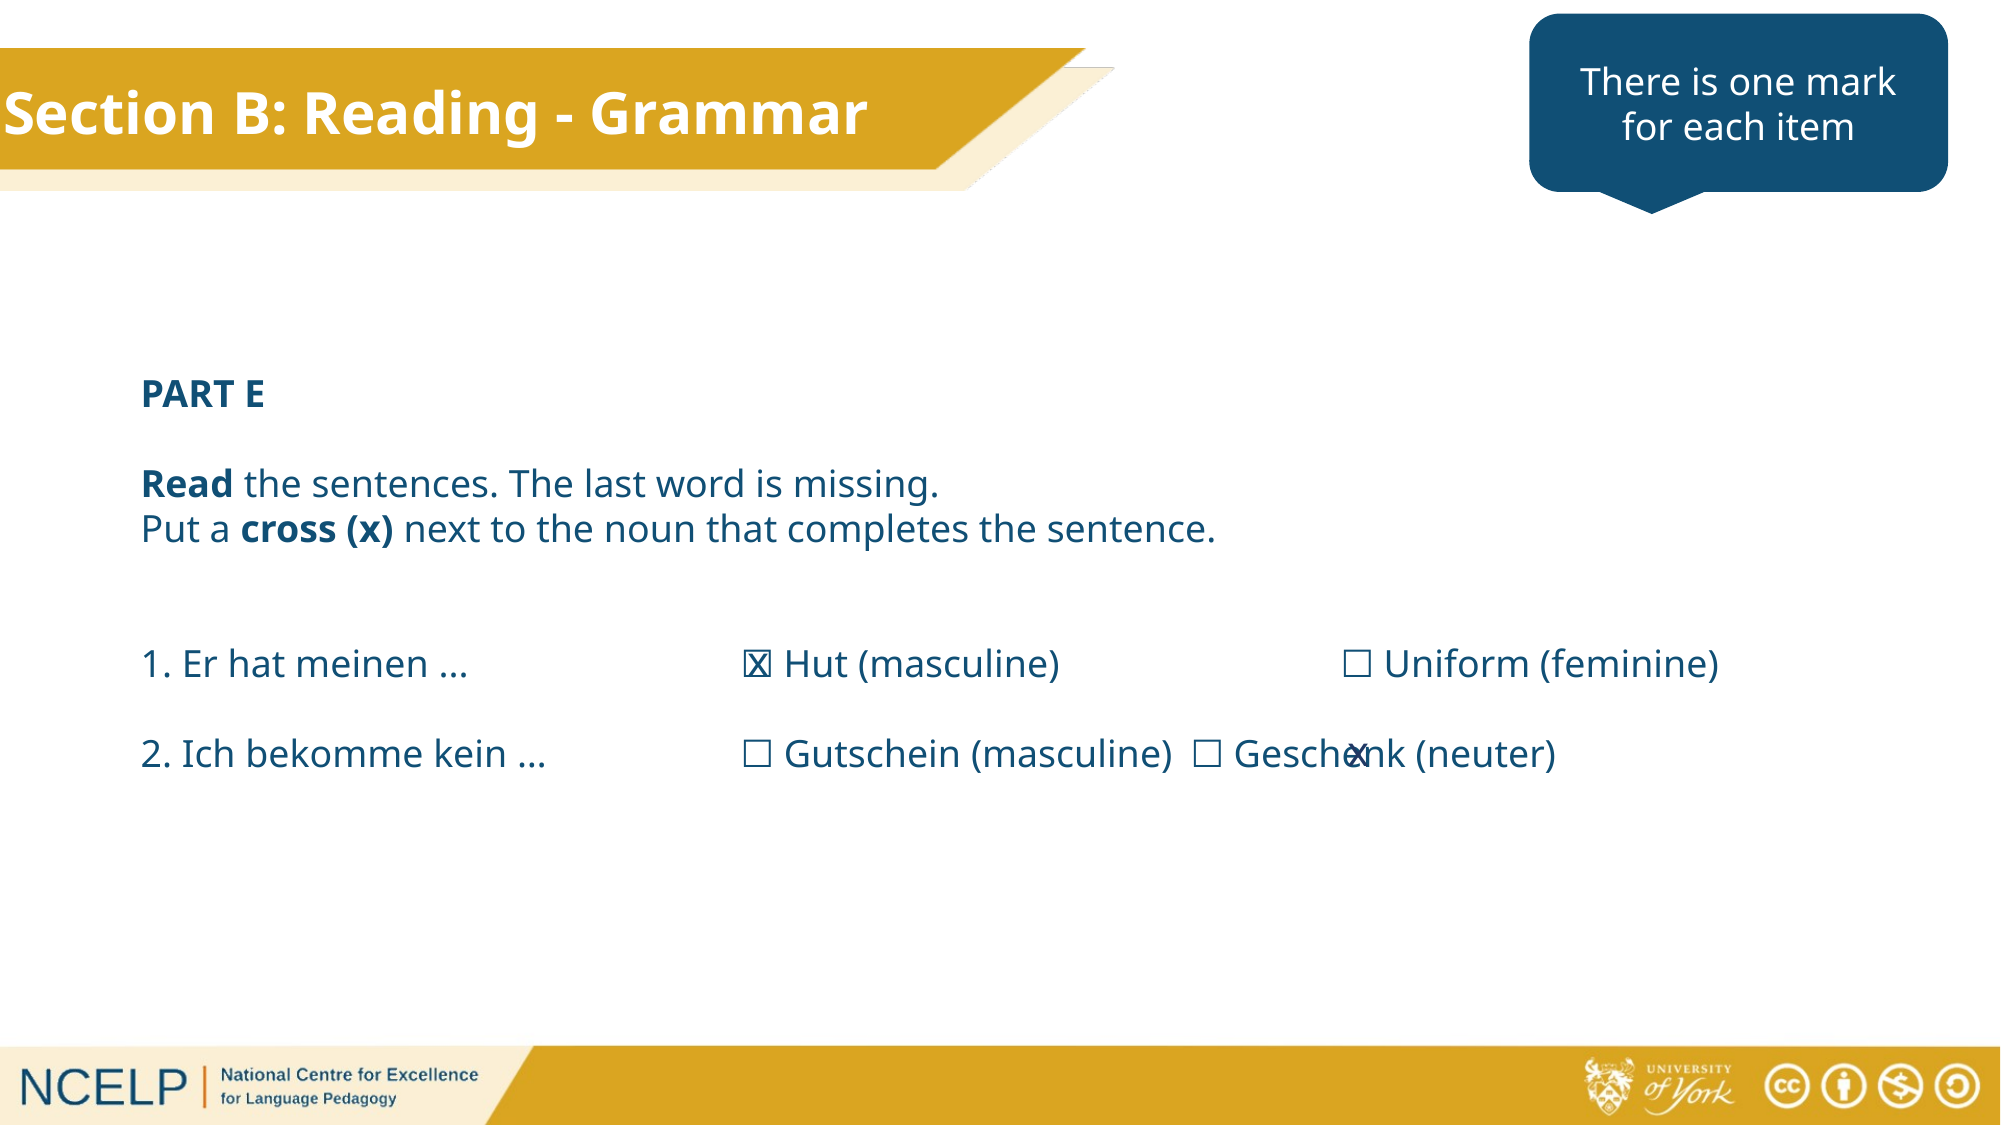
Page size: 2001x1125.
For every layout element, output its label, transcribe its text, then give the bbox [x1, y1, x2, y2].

text_box There is one mark for each item [1529, 13, 1949, 215]
text_box x [1332, 716, 1392, 782]
text_box PART E Read the sentences. The last word is missing. Put a cross (x) next to the noun that completes the sentence. 1. Er hat meinen ... ☐ Hut (masculine) ☐ Uniform (feminine) 2. Ich bekomme kein … ☐ Gutschein (masculine) ☐ Geschenk (neuter) [125, 362, 1947, 783]
picture [0, 0, 2001, 1125]
text_box x [732, 627, 792, 693]
title Section B: Reading - Grammar [0, 46, 1353, 165]
